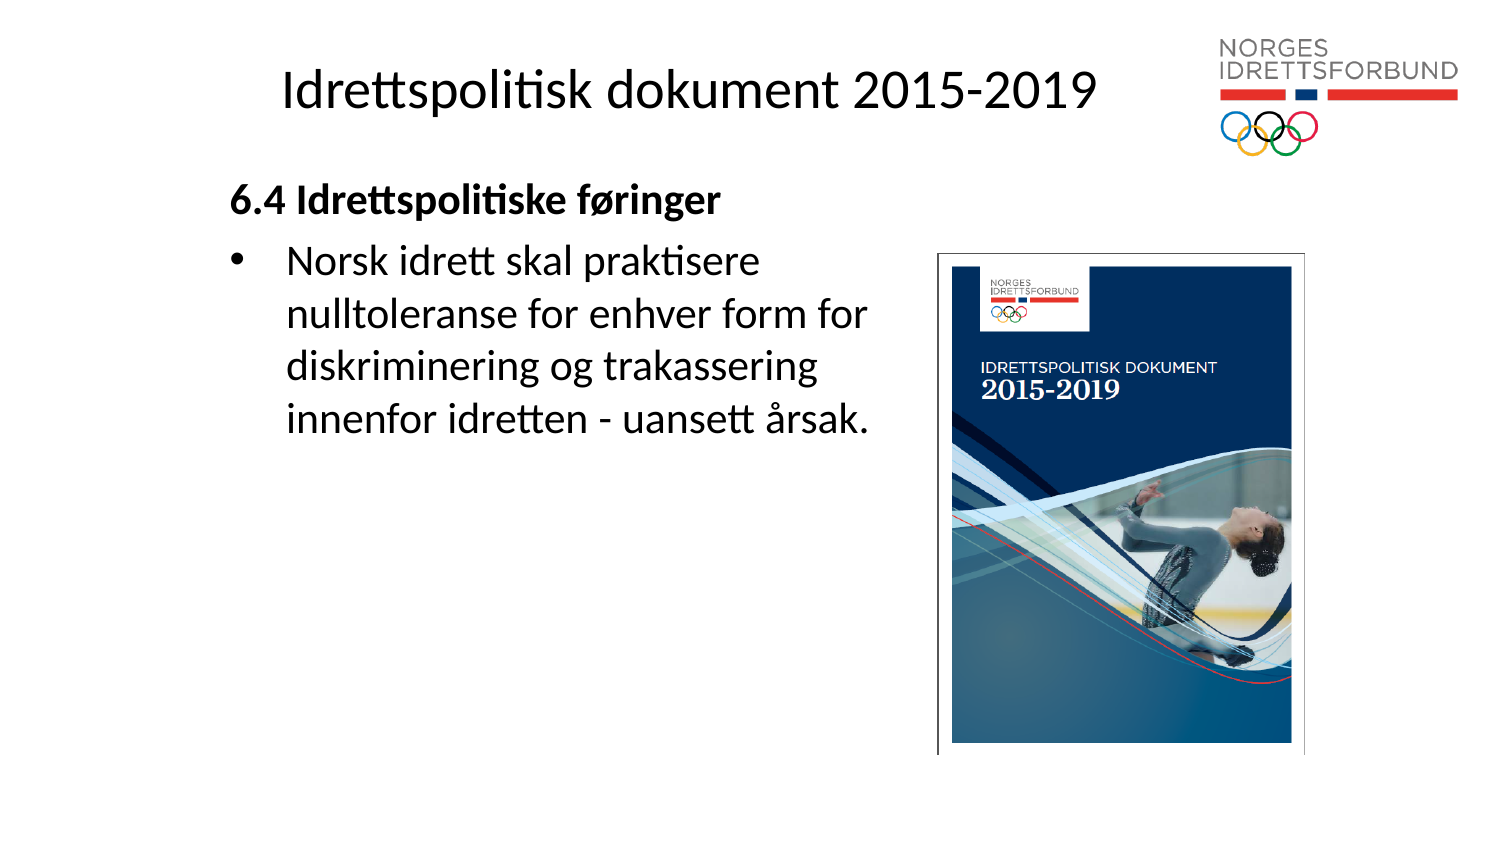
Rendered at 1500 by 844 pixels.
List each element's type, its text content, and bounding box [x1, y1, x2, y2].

list 6.4 Idrettspolitiske føringer Norsk idrett skal praktisere nulltoleranse for enhver form for diskriminering og trakassering innenfor idretten - uansett årsak. [218, 165, 919, 755]
picture [936, 253, 1306, 756]
picture [1189, 8, 1488, 186]
title Idrettspolitisk dokument 2015-2019 [236, 46, 1144, 148]
